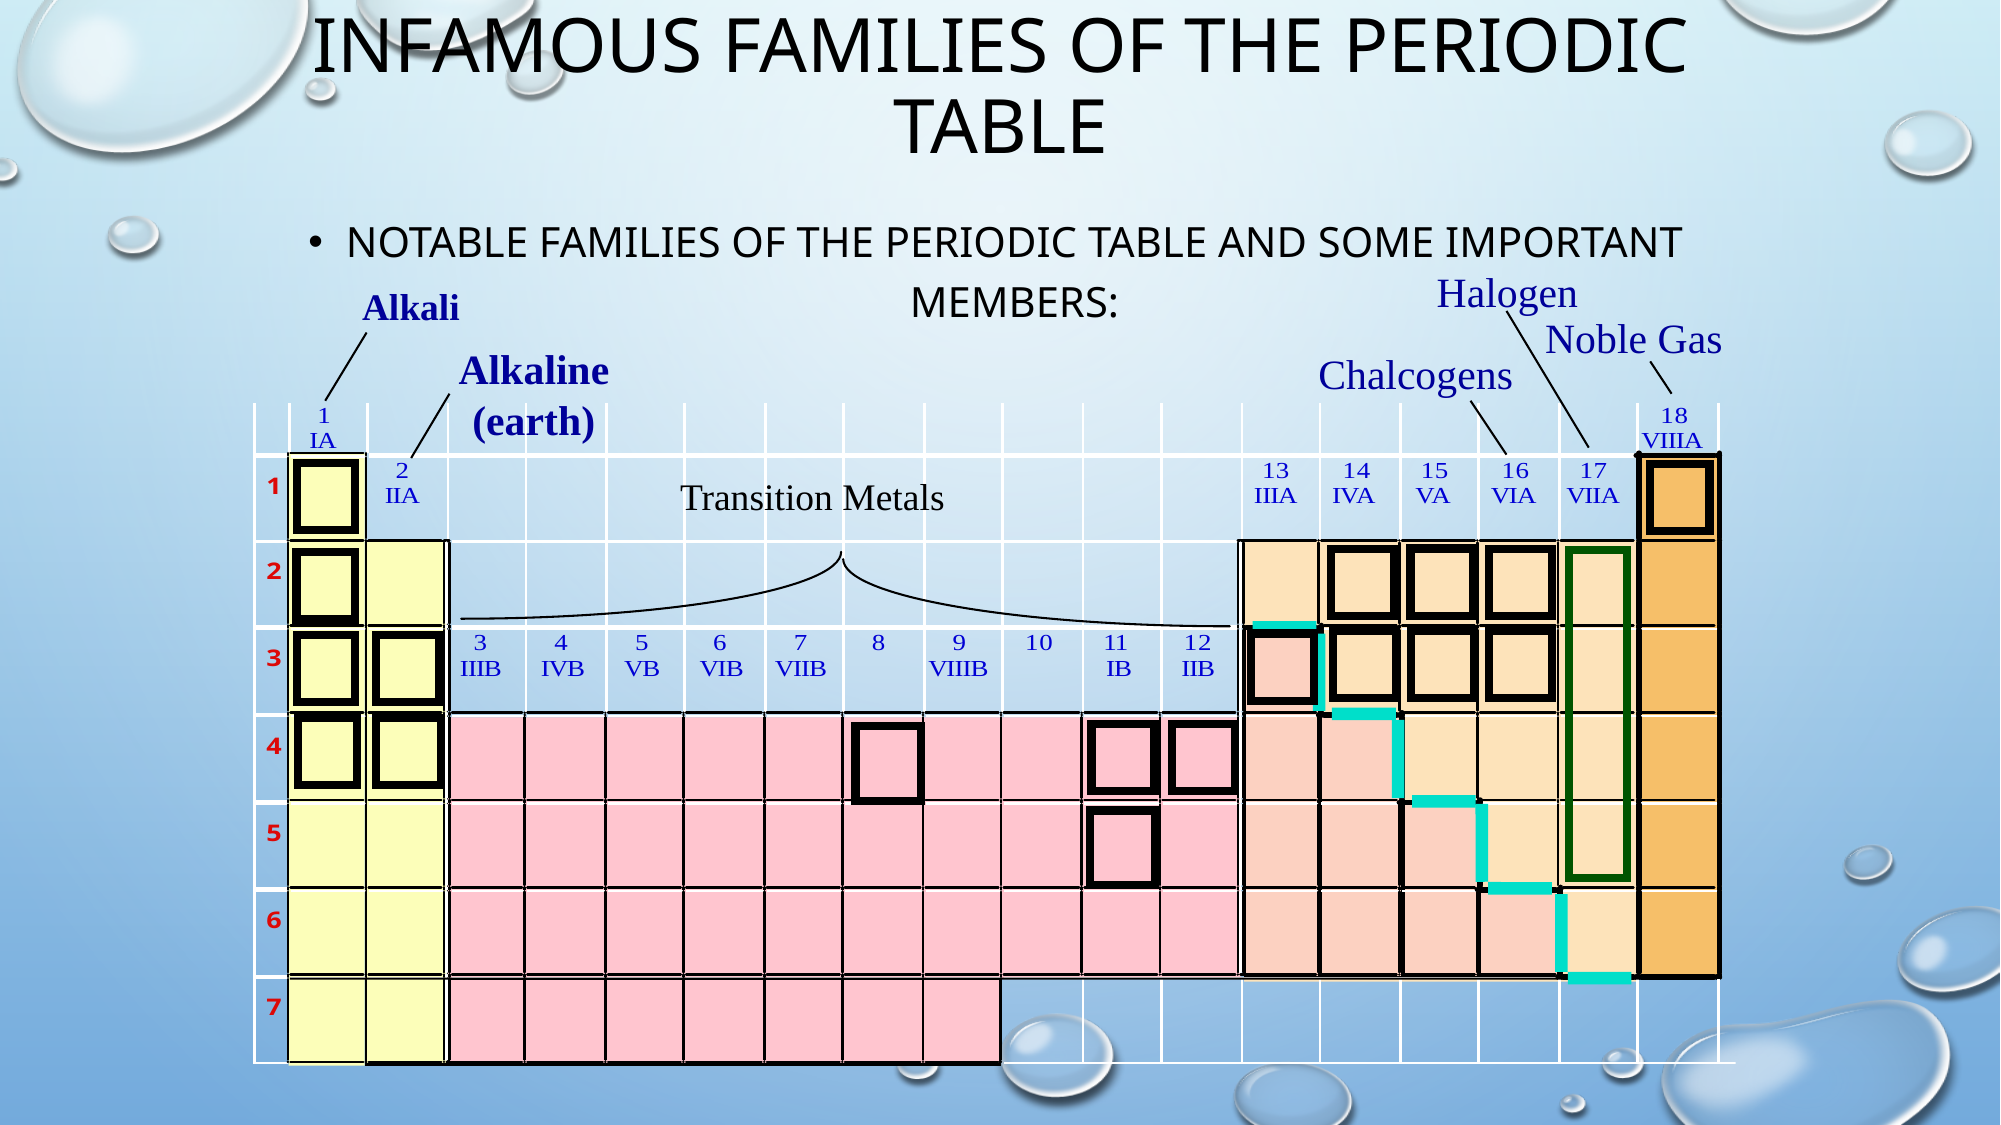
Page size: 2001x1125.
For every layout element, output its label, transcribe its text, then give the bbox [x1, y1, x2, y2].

list Notable families of the Periodic Table and some important members: [287, 198, 1705, 256]
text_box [252, 257, 1738, 1120]
title Infamous Families of the Periodic Table [256, 28, 1747, 149]
picture [0, 0, 2000, 1125]
